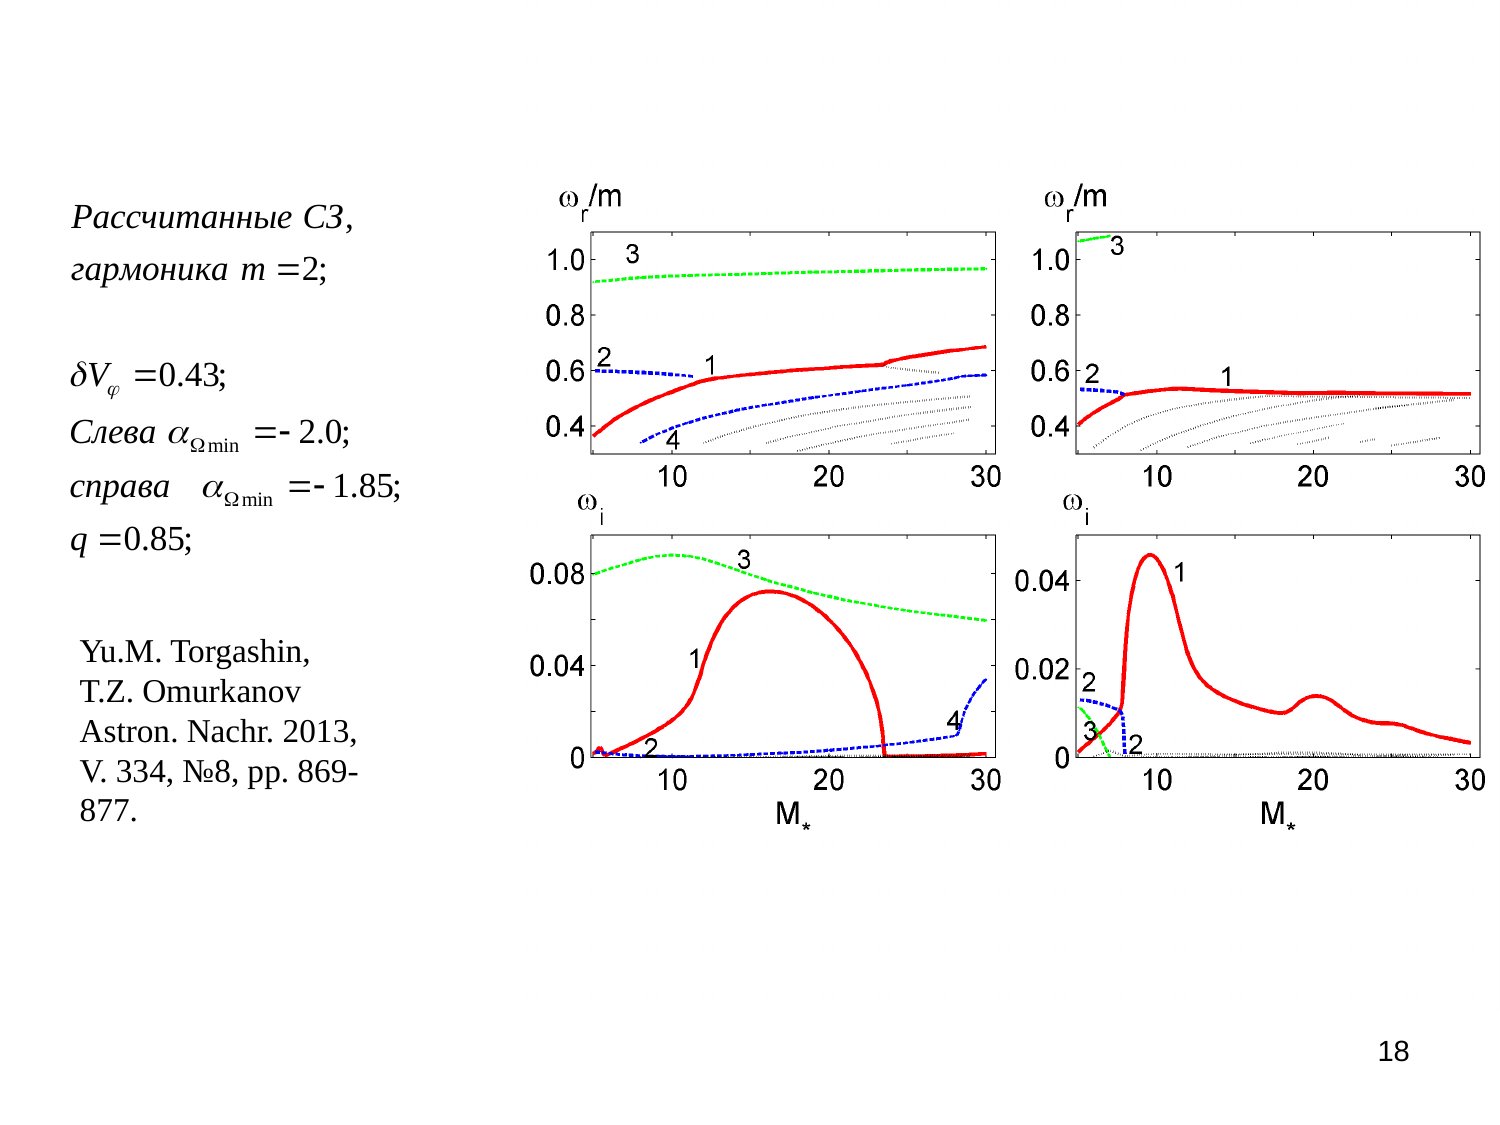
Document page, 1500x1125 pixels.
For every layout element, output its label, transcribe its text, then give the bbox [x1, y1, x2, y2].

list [64, 195, 408, 565]
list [490, 0, 1500, 1010]
text_box Yu.M. Torgashin, T.Z. Omurkanov Astron. Nachr. 2013, V. 334, №8, pp. 869-877. [64, 621, 408, 836]
slide_number 18 [1074, 1024, 1425, 1103]
